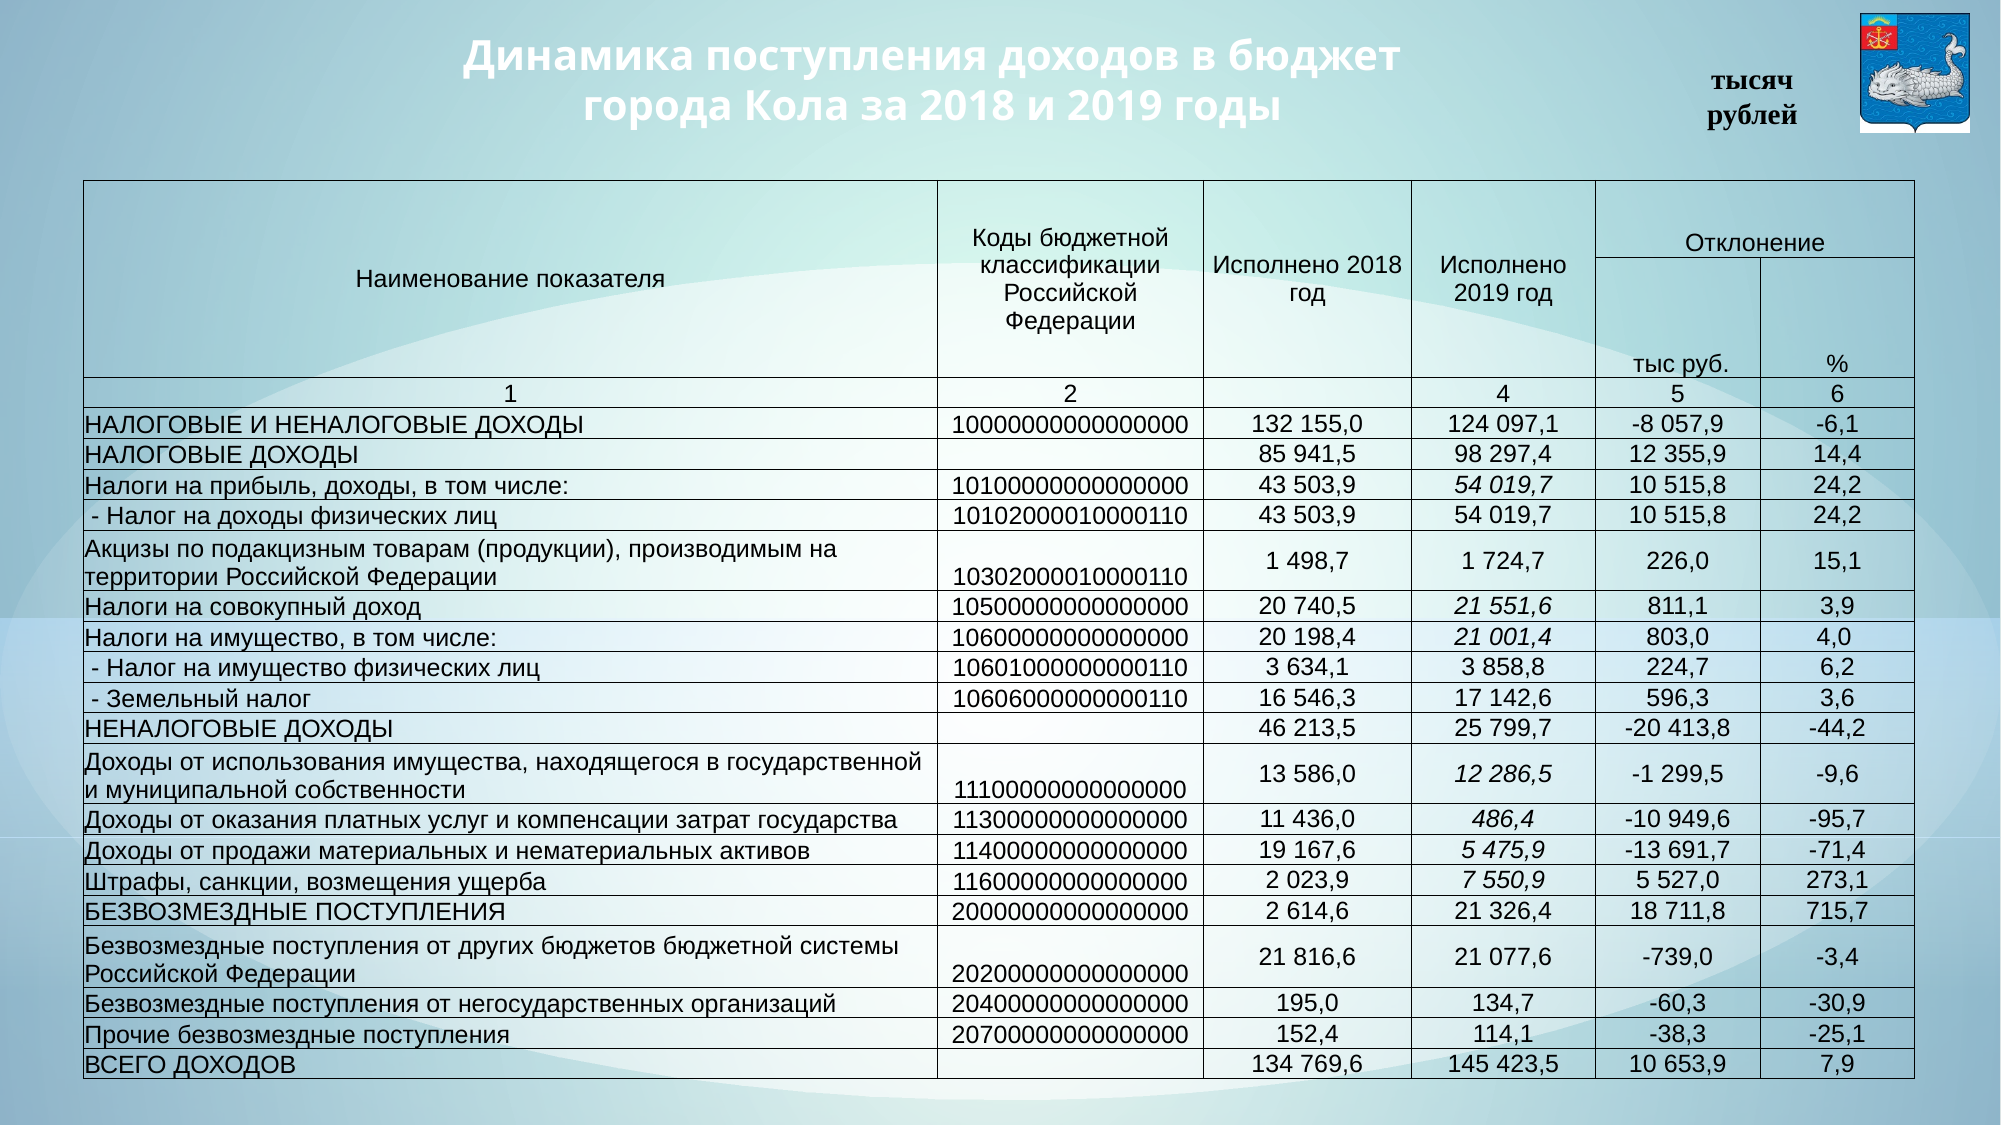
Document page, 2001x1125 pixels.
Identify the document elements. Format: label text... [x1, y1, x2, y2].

table_cell ВСЕГО ДОХОДОВ [84, 1049, 937, 1078]
table_cell 134,7 [1412, 988, 1595, 1017]
table_cell 7,9 [1761, 1049, 1914, 1078]
table_cell 10601000000000110 [938, 652, 1203, 682]
table_cell 54 019,7 [1412, 500, 1595, 530]
table_cell 1 724,7 [1412, 531, 1595, 590]
table_cell 18 711,8 [1596, 896, 1760, 925]
table_cell 14,4 [1761, 439, 1914, 469]
table_cell 4,0 [1761, 622, 1914, 651]
table_cell 11600000000000000 [938, 865, 1203, 895]
table_cell 195,0 [1204, 988, 1411, 1017]
table_cell 145 423,5 [1412, 1049, 1595, 1078]
table_cell -739,0 [1596, 926, 1760, 987]
table_cell 803,0 [1596, 622, 1760, 651]
table_cell 10600000000000000 [938, 622, 1203, 651]
table_cell 46 213,5 [1204, 713, 1411, 743]
table_cell 3,6 [1761, 683, 1914, 712]
table_cell 10 515,8 [1596, 470, 1760, 499]
table_cell 25 799,7 [1412, 713, 1595, 743]
table_cell -44,2 [1761, 713, 1914, 743]
table_cell 226,0 [1596, 531, 1760, 590]
table_cell - Земельный налог [84, 683, 937, 712]
table_cell 43 503,9 [1204, 500, 1411, 530]
table_cell -3,4 [1761, 926, 1914, 987]
table_cell 10606000000000110 [938, 683, 1203, 712]
table_cell 12 355,9 [1596, 439, 1760, 469]
table_cell 16 546,3 [1204, 683, 1411, 712]
table_cell 2 [938, 378, 1203, 407]
table_cell 10302000010000110 [938, 531, 1203, 590]
picture [1860, 13, 1970, 133]
table_cell 4 [1412, 378, 1595, 407]
table_cell БЕЗВОЗМЕЗДНЫЕ ПОСТУПЛЕНИЯ [84, 896, 937, 925]
table_cell НЕНАЛОГОВЫЕ ДОХОДЫ [84, 713, 937, 743]
table_header Коды бюджетной классификации Российской Федерации [938, 181, 1203, 377]
table_cell 3 634,1 [1204, 652, 1411, 682]
table_cell 6,2 [1761, 652, 1914, 682]
table_cell 486,4 [1412, 804, 1595, 834]
table_cell Налоги на имущество, в том числе: [84, 622, 937, 651]
table_cell -30,9 [1761, 988, 1914, 1017]
table_cell % [1761, 258, 1914, 377]
table_cell 15,1 [1761, 531, 1914, 590]
table_cell Доходы от оказания платных услуг и компенсации затрат государства [84, 804, 937, 834]
table_cell 1 [84, 378, 937, 407]
table_cell Прочие безвозмездные поступления [84, 1018, 937, 1048]
table_cell 54 019,7 [1412, 470, 1595, 499]
table_cell 11400000000000000 [938, 835, 1203, 864]
text_box Динамика поступления доходов в бюджет города Кола за 2018 и 2019 годы [264, 21, 1611, 137]
table_cell тыс руб. [1596, 258, 1760, 377]
table_cell 20200000000000000 [938, 926, 1203, 987]
table_cell 811,1 [1596, 591, 1760, 621]
table_cell 24,2 [1761, 500, 1914, 530]
table_cell 2 023,9 [1204, 865, 1411, 895]
table_cell 21 816,6 [1204, 926, 1411, 987]
table_cell Налоги на прибыль, доходы, в том числе: [84, 470, 937, 499]
table_cell 6 [1761, 378, 1914, 407]
table_cell 224,7 [1596, 652, 1760, 682]
table_cell Акцизы по подакцизным товарам (продукции), производимым на территории Российской Федерации [84, 531, 937, 590]
table_cell Налоги на совокупный доход [84, 591, 937, 621]
table_cell 10100000000000000 [938, 470, 1203, 499]
text_box тысяч рублей [1692, 52, 1813, 138]
table_header Исполнено 2018 год [1204, 181, 1411, 377]
table_cell Безвозмездные поступления от других бюджетов бюджетной системы Российской Федерации [84, 926, 937, 987]
table_cell 152,4 [1204, 1018, 1411, 1048]
table_cell Штрафы, санкции, возмещения ущерба [84, 865, 937, 895]
table_cell НАЛОГОВЫЕ ДОХОДЫ [84, 439, 937, 469]
table_cell 2 614,6 [1204, 896, 1411, 925]
table_cell 7 550,9 [1412, 865, 1595, 895]
table_header Отклонение [1596, 181, 1914, 257]
table_cell 20700000000000000 [938, 1018, 1203, 1048]
table_cell [938, 713, 1203, 743]
table_cell 273,1 [1761, 865, 1914, 895]
table_cell 11300000000000000 [938, 804, 1203, 834]
table_cell 20000000000000000 [938, 896, 1203, 925]
table_cell -13 691,7 [1596, 835, 1760, 864]
table_cell 21 001,4 [1412, 622, 1595, 651]
table_cell 20 198,4 [1204, 622, 1411, 651]
table_cell 1 498,7 [1204, 531, 1411, 590]
table_cell 715,7 [1761, 896, 1914, 925]
table_cell 20 740,5 [1204, 591, 1411, 621]
table_cell 5 [1596, 378, 1760, 407]
table_cell 24,2 [1761, 470, 1914, 499]
table_cell 132 155,0 [1204, 408, 1411, 438]
table_cell 11100000000000000 [938, 744, 1203, 803]
table_cell 21 551,6 [1412, 591, 1595, 621]
table_cell 124 097,1 [1412, 408, 1595, 438]
table_cell - Налог на имущество физических лиц [84, 652, 937, 682]
table_cell 3 858,8 [1412, 652, 1595, 682]
table_cell -71,4 [1761, 835, 1914, 864]
table_cell 98 297,4 [1412, 439, 1595, 469]
table_cell -38,3 [1596, 1018, 1760, 1048]
table_cell 5 527,0 [1596, 865, 1760, 895]
table_cell 134 769,6 [1204, 1049, 1411, 1078]
table_cell - Налог на доходы физических лиц [84, 500, 937, 530]
table_cell -25,1 [1761, 1018, 1914, 1048]
table_cell 596,3 [1596, 683, 1760, 712]
table_cell 13 586,0 [1204, 744, 1411, 803]
table_cell -9,6 [1761, 744, 1914, 803]
table_cell 10000000000000000 [938, 408, 1203, 438]
table_cell -60,3 [1596, 988, 1760, 1017]
table_cell НАЛОГОВЫЕ И НЕНАЛОГОВЫЕ ДОХОДЫ [84, 408, 937, 438]
table_cell [1204, 378, 1411, 407]
table_cell 85 941,5 [1204, 439, 1411, 469]
table_cell 10 653,9 [1596, 1049, 1760, 1078]
table_cell 43 503,9 [1204, 470, 1411, 499]
table_cell Доходы от использования имущества, находящегося в государственной и муниципальной собственности [84, 744, 937, 803]
table_cell -6,1 [1761, 408, 1914, 438]
table_cell 10500000000000000 [938, 591, 1203, 621]
table_cell 5 475,9 [1412, 835, 1595, 864]
table_cell Безвозмездные поступления от негосударственных организаций [84, 988, 937, 1017]
table_cell 10102000010000110 [938, 500, 1203, 530]
table_cell -20 413,8 [1596, 713, 1760, 743]
table_cell 114,1 [1412, 1018, 1595, 1048]
table_cell -8 057,9 [1596, 408, 1760, 438]
table_cell 21 077,6 [1412, 926, 1595, 987]
table_cell 3,9 [1761, 591, 1914, 621]
table_cell 17 142,6 [1412, 683, 1595, 712]
table_cell [938, 1049, 1203, 1078]
table_cell Доходы от продажи материальных и нематериальных активов [84, 835, 937, 864]
table_cell 19 167,6 [1204, 835, 1411, 864]
table_cell 20400000000000000 [938, 988, 1203, 1017]
table_cell -10 949,6 [1596, 804, 1760, 834]
table_cell 11 436,0 [1204, 804, 1411, 834]
table_cell 12 286,5 [1412, 744, 1595, 803]
table_cell -1 299,5 [1596, 744, 1760, 803]
table_cell -95,7 [1761, 804, 1914, 834]
table_cell 21 326,4 [1412, 896, 1595, 925]
table_cell [938, 439, 1203, 469]
table_cell 10 515,8 [1596, 500, 1760, 530]
table_header Наименование показателя [84, 181, 937, 377]
table_header Исполнено 2019 год [1412, 181, 1595, 377]
